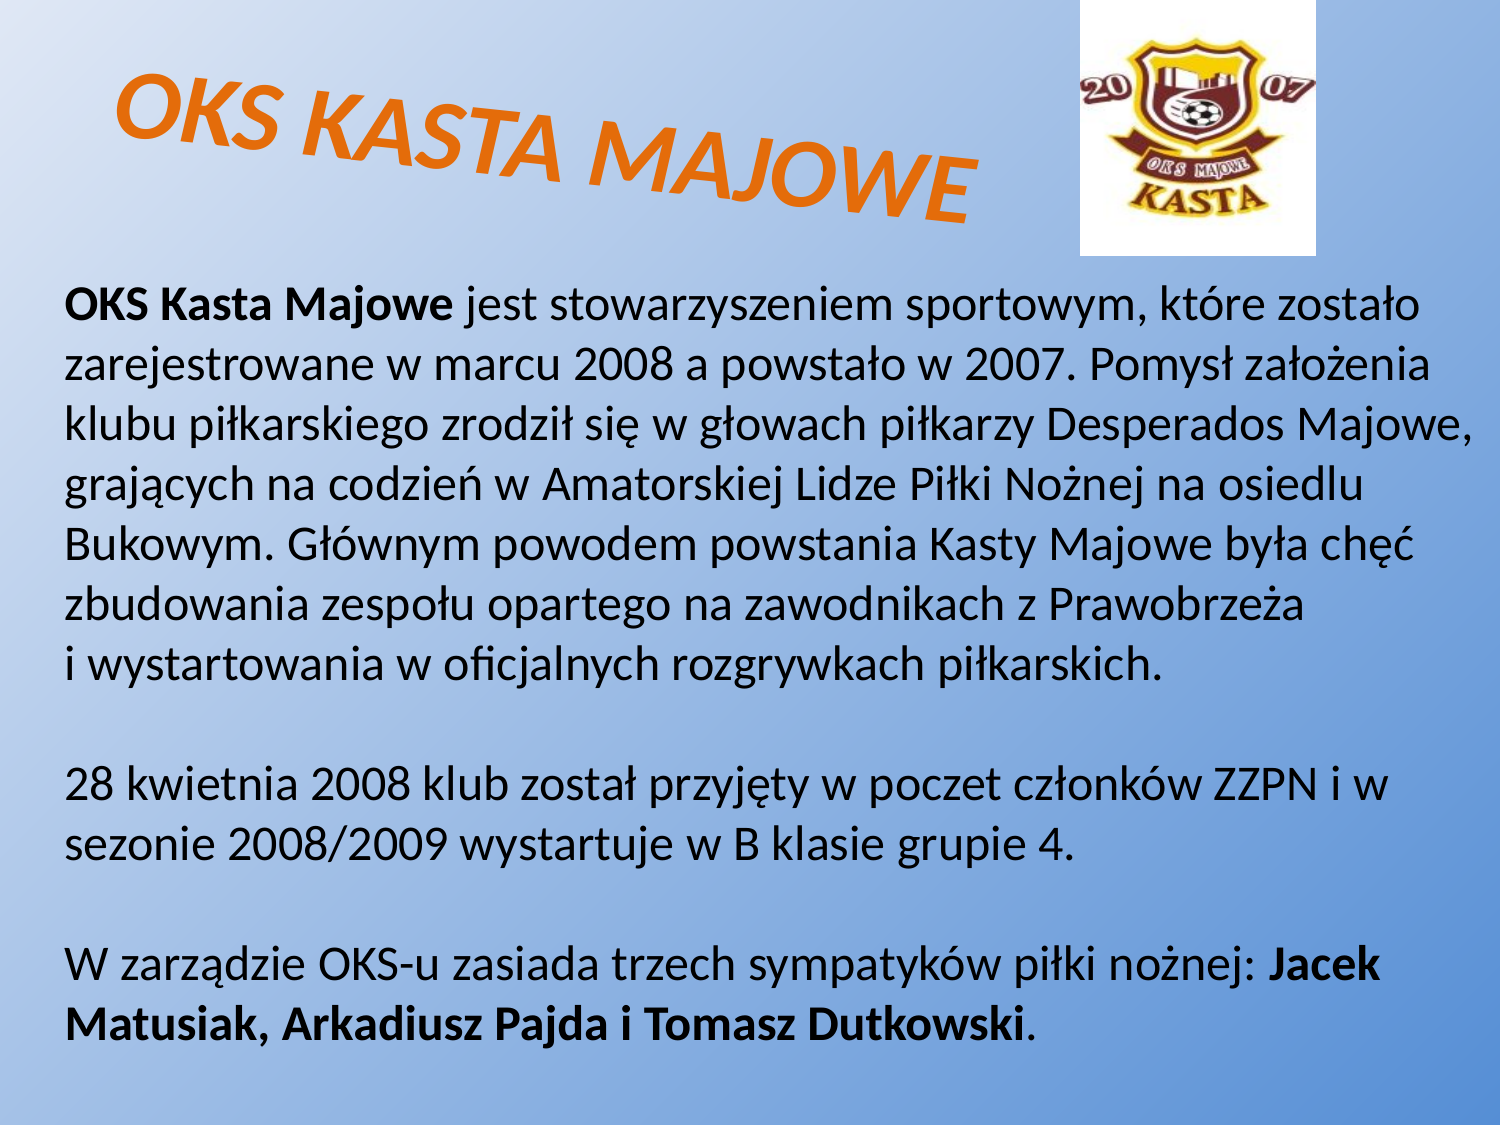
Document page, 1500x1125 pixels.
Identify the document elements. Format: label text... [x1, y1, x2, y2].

title OKS KASTA MAJOWE [0, 0, 1077, 262]
picture [1080, 0, 1316, 256]
list OKS Kasta Majowe jest stowarzyszeniem sportowym, które zostało zarejestrowane w marcu 2008 a powstało w 2007. Pomysł założenia klubu piłkarskiego zrodził się w głowach piłkarzy Desperados Majowe, grających na codzień w Amatorskiej Lidze Piłki Nożnej na osiedlu Bukowym. Głównym powodem powstania Kasty Majowe była chęć zbudowania zespołu opartego na zawodnikach z Prawobrzeża i wystartowania w oficjalnych rozgrywkach piłkarskich. 28 kwietnia 2008 klub został przyjęty w poczet członków ZZPN i w sezonie 2008/2009 wystartuje w B klasie grupie 4. W zarządzie OKS-u zasiada trzech sympatyków piłki nożnej: Jacek Matusiak, Arkadiusz Pajda i Tomasz Dutkowski. [0, 262, 1500, 1071]
